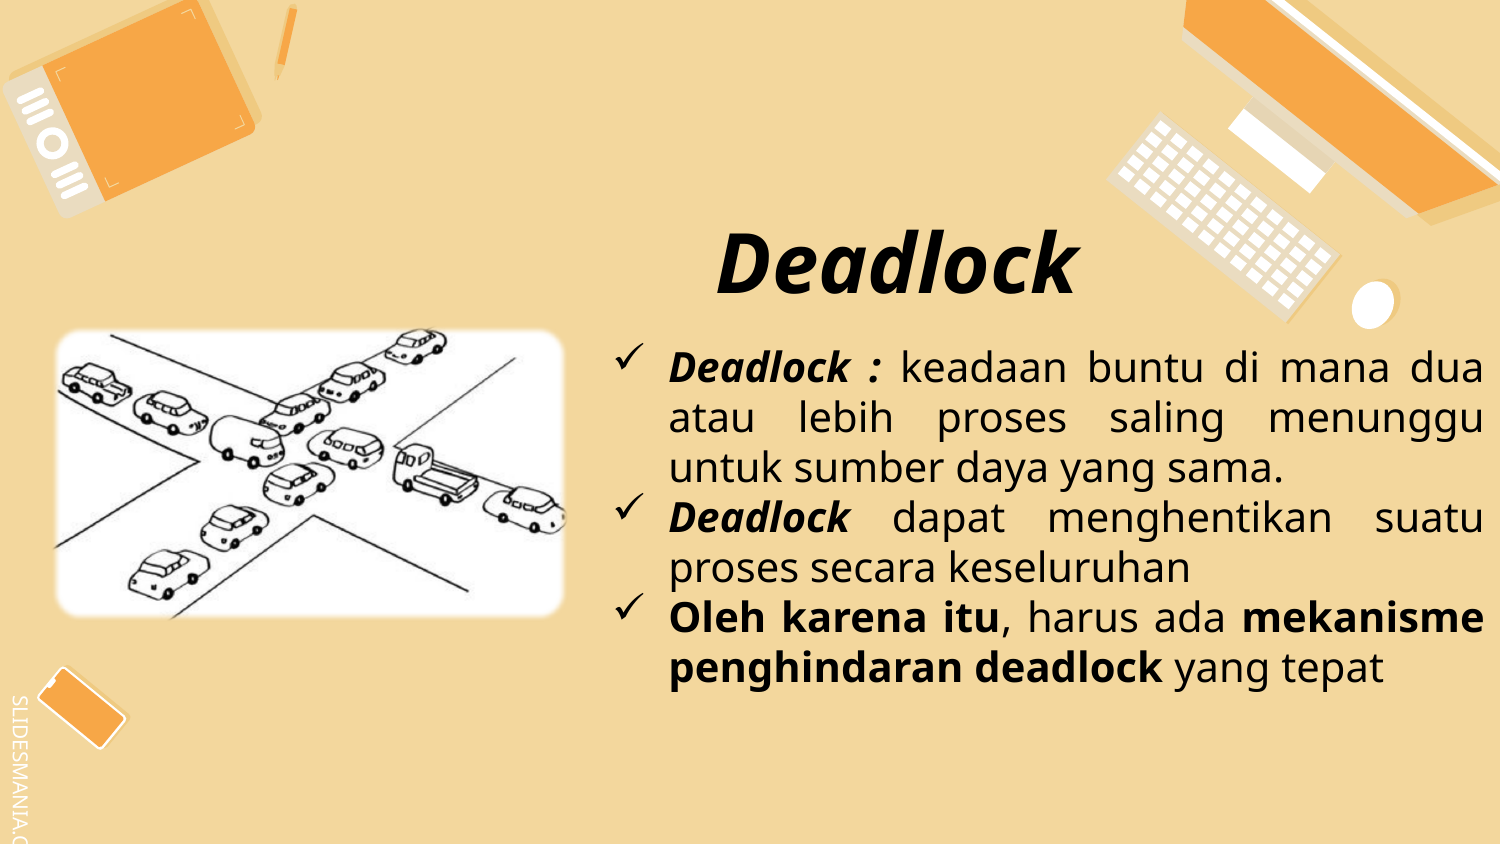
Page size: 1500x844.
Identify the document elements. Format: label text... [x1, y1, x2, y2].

picture [50, 325, 568, 623]
subtitle Deadlock : keadaan buntu di mana dua atau lebih proses saling menunggu untuk sumber daya yang sama. Deadlock dapat menghentikan suatu proses secara keseluruhan Oleh karena itu, harus ada mekanisme penghindaran deadlock yang tepat [597, 325, 1500, 844]
title Deadlock [565, 82, 1229, 326]
